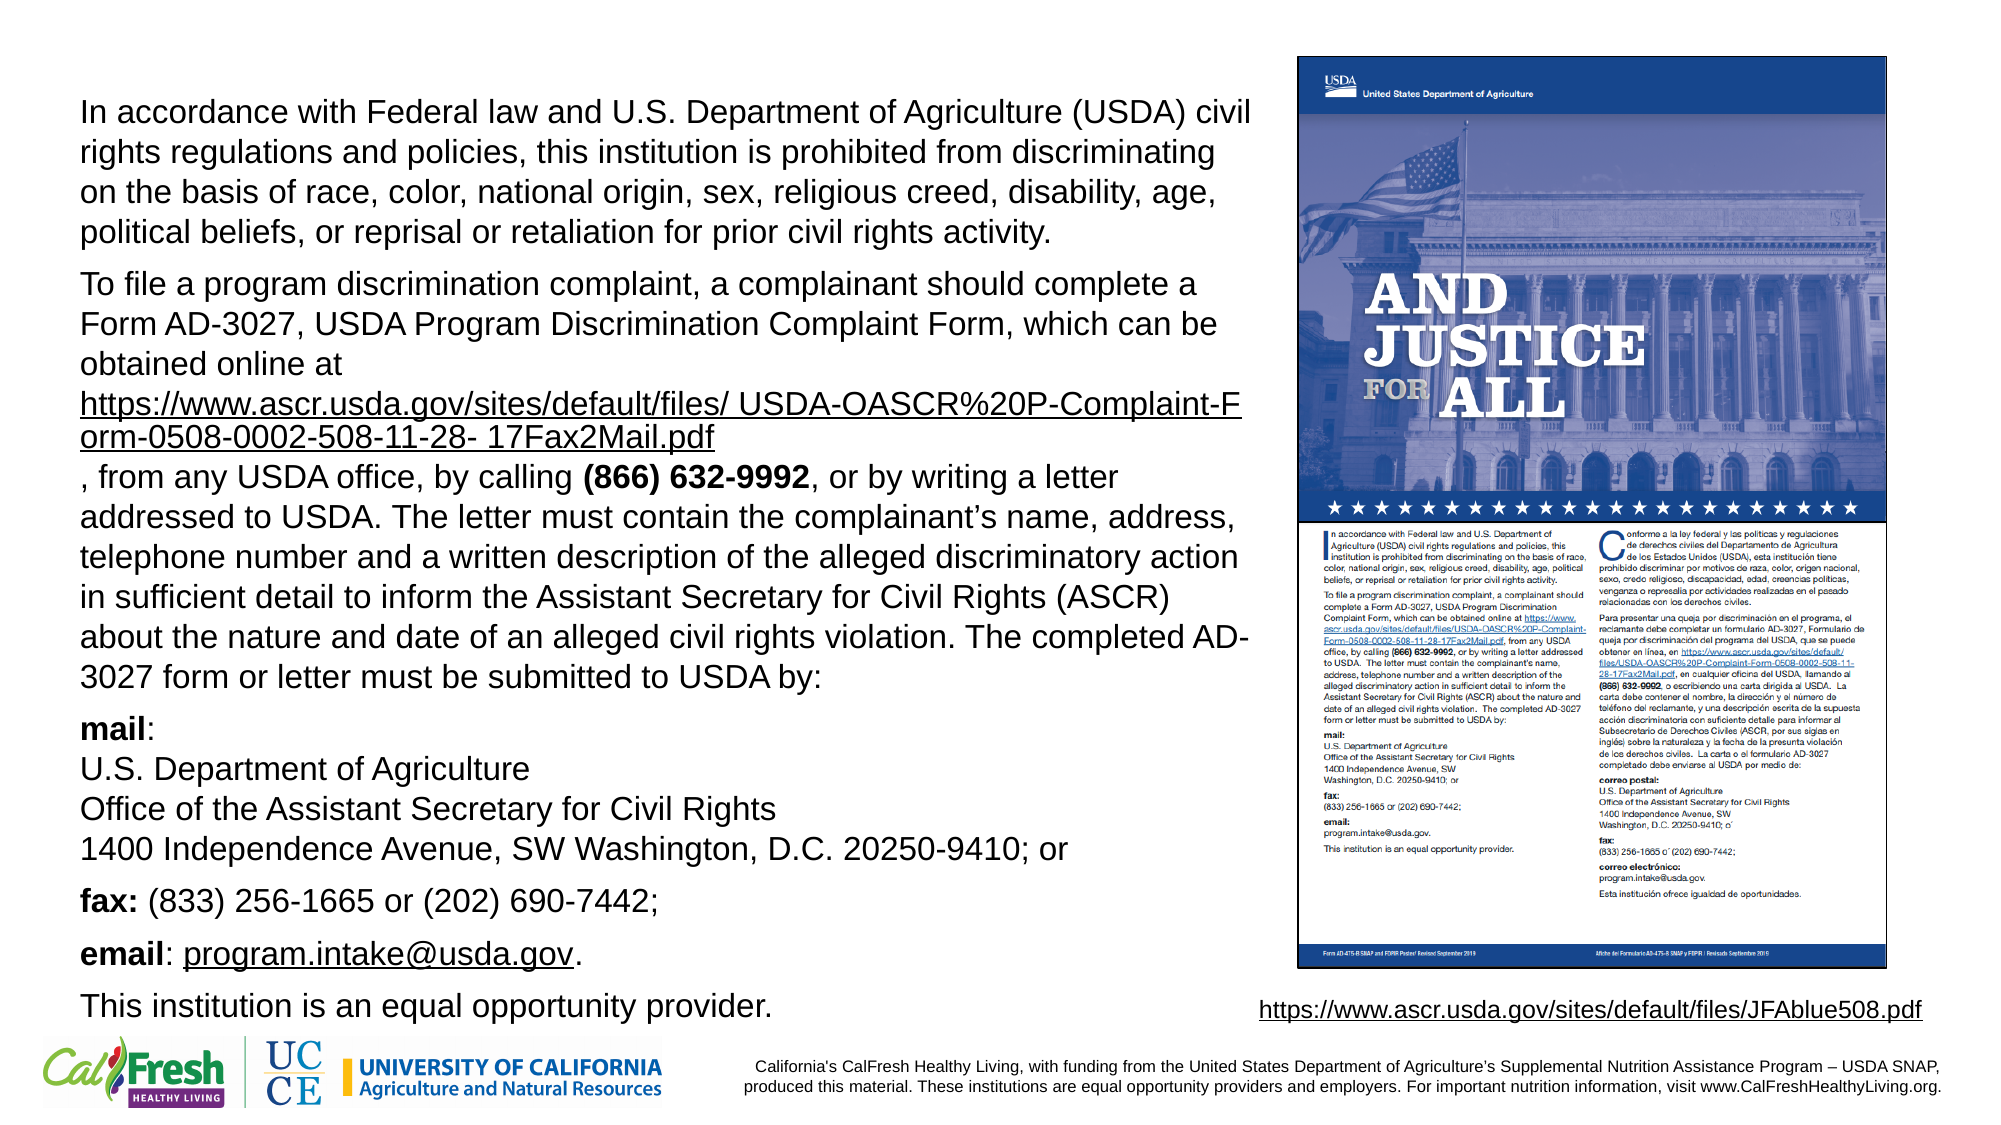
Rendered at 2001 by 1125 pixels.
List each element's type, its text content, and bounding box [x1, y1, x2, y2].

text_box In accordance with Federal law and U.S. Department of Agriculture (USDA) civil rights regulations and policies, this institution is prohibited from discriminating on the basis of race, color, national origin, sex, religious creed, disability, age, political beliefs, or reprisal or retaliation for prior civil rights activity. To file a program discrimination complaint, a complainant should complete a Form AD-3027, USDA Program Discrimination Complaint Form, which can be obtained online at https://www.ascr.usda.gov/sites/default/files/ USDA-OASCR%20P-Complaint-Form-0508-0002-508-11-28- 17Fax2Mail.pdf, from any USDA office, by calling (866) 632-9992, or by writing a letter addressed to USDA. The letter must contain the complainant’s name, address, telephone number and a written description of the alleged discriminatory action in sufficient detail to inform the Assistant Secretary for Civil Rights (ASCR) about the nature and date of an alleged civil rights violation. The completed AD-3027 form or letter must be submitted to USDA by: mail: U.S. Department of Agriculture Office of the Assistant Secretary for Civil Rights 1400 Independence Avenue, SW Washington, D.C. 20250-9410; or fax: (833) 256-1665 or (202) 690-7442; email: program.intake@usda.gov. This institution is an equal opportunity provider. [64, 82, 1274, 999]
text_box https://www.ascr.usda.gov/sites/default/files/JFAblue508.pdf [1243, 986, 1941, 1032]
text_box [1298, 57, 1886, 968]
picture [43, 1036, 662, 1108]
